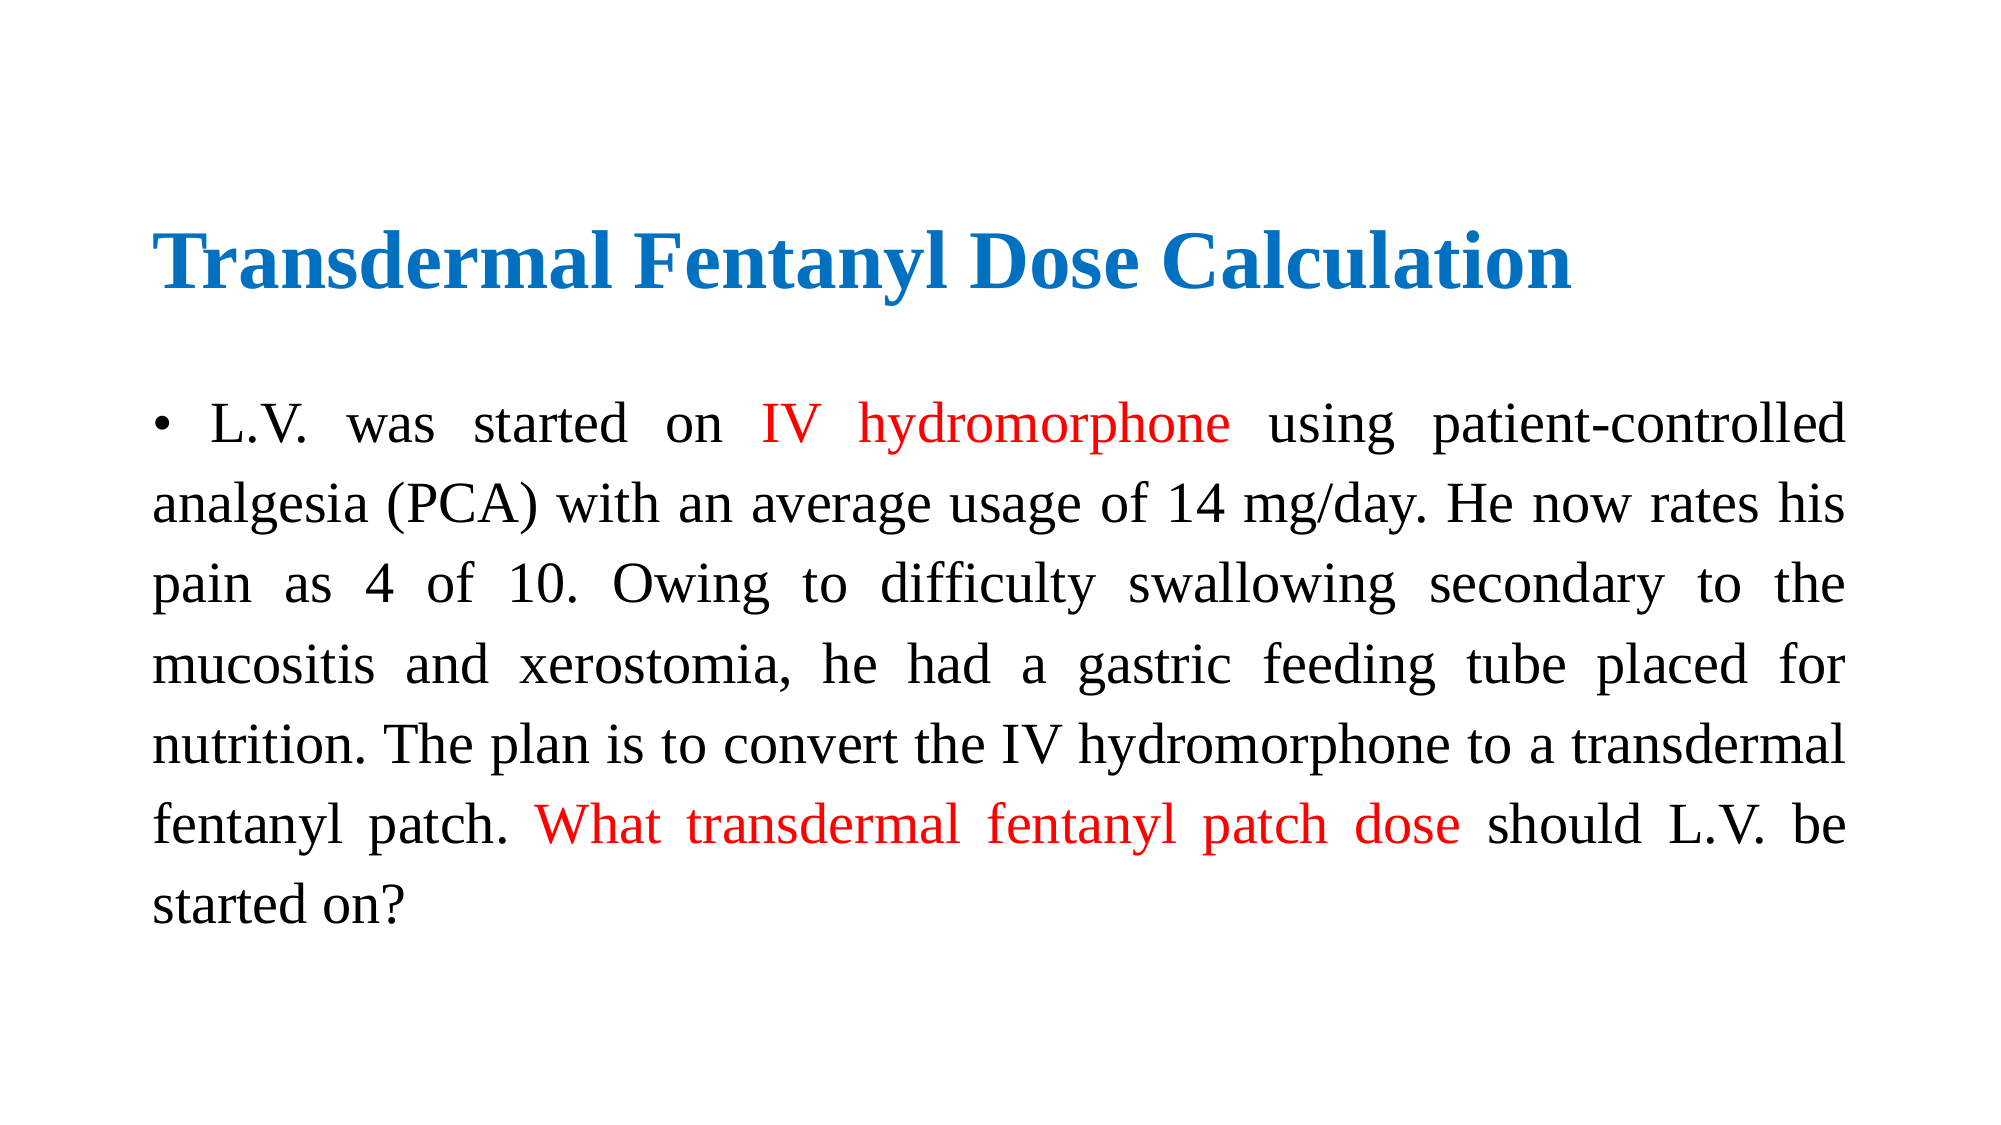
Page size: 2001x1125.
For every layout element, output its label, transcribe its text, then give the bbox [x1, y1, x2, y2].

list • L.V. was started on IV hydromorphone using patient-controlled analgesia (PCA) with an average usage of 14 mg/day. He now rates his pain as 4 of 10. Owing to difficulty swallowing secondary to the mucositis and xerostomia, he had a gastric feeding tube placed for nutrition. The plan is to convert the IV hydromorphone to a transdermal fentanyl patch. What transdermal fentanyl patch dose should L.V. be started on? [137, 365, 1863, 1125]
title Transdermal Fentanyl Dose Calculation [137, 129, 1863, 365]
